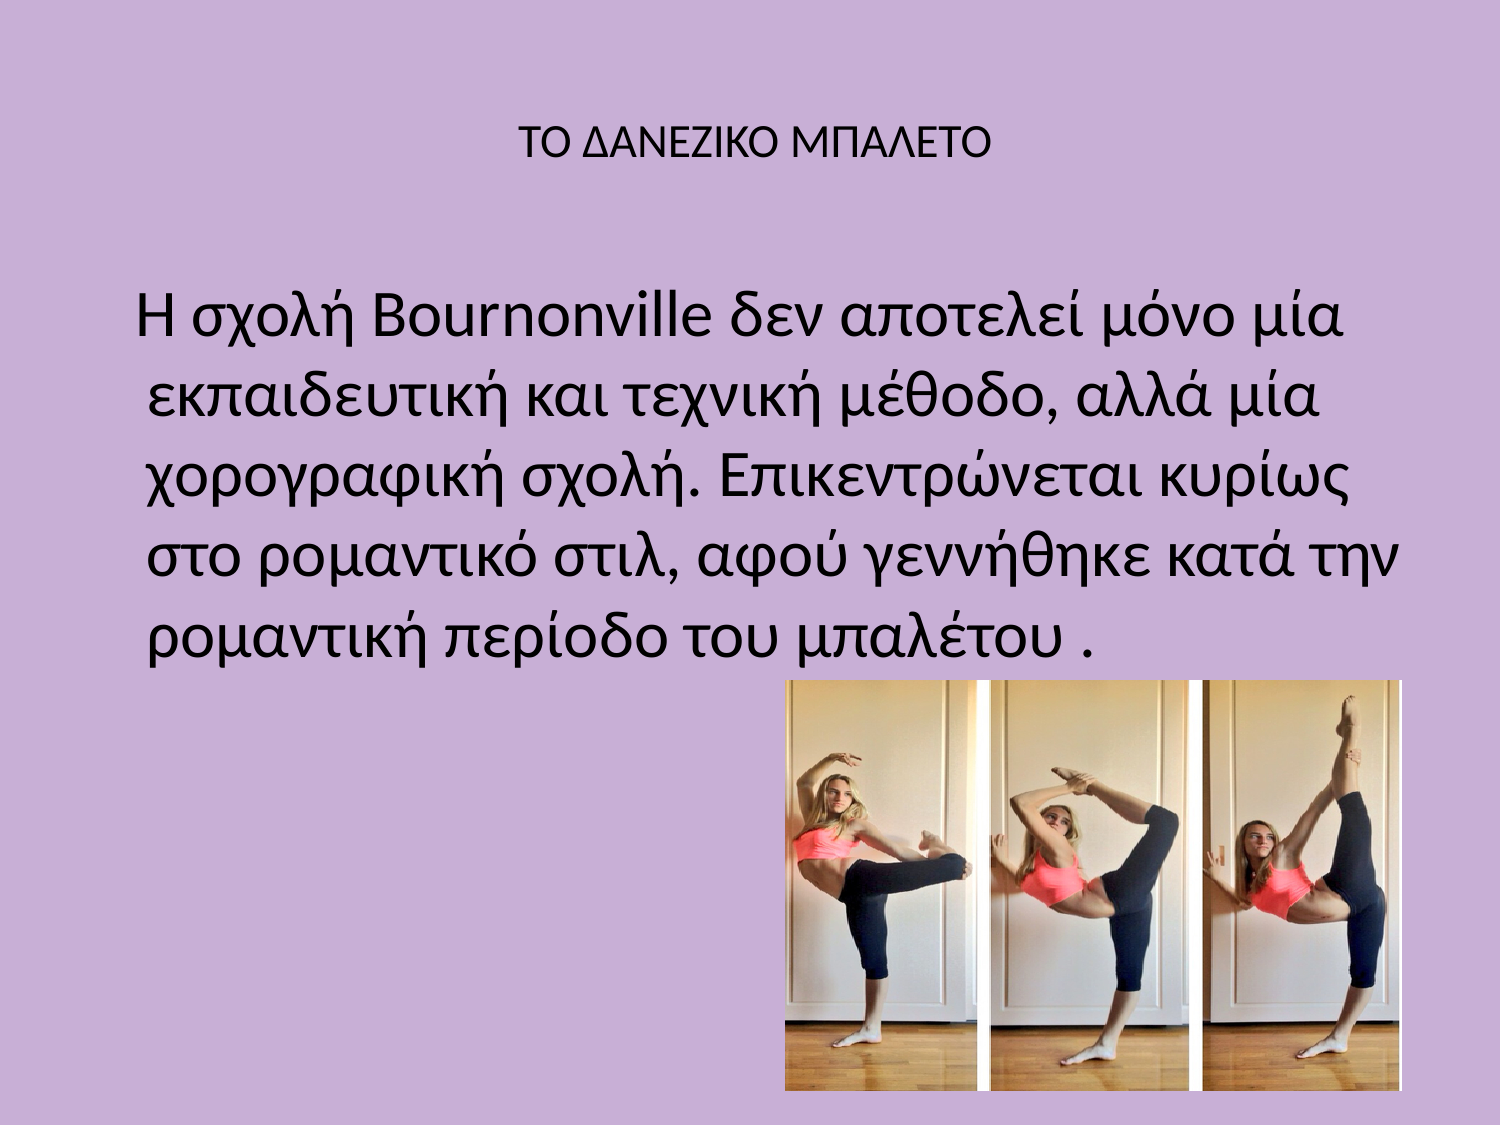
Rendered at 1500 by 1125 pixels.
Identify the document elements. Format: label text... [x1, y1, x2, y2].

picture [785, 680, 1402, 1091]
list Η σχολή Bournonville δεν αποτελεί μόνο μία εκπαιδευτική και τεχνική μέθοδο, αλλά μία χορογραφική σχολή. Επικεντρώνεται κυρίως στο ρομαντικό στιλ, αφού γεννήθηκε κατά την ρομαντική περίοδο του μπαλέτου . [75, 262, 1425, 1005]
title Το ΔανΕζικο μπαλΕτο [75, 45, 1425, 233]
